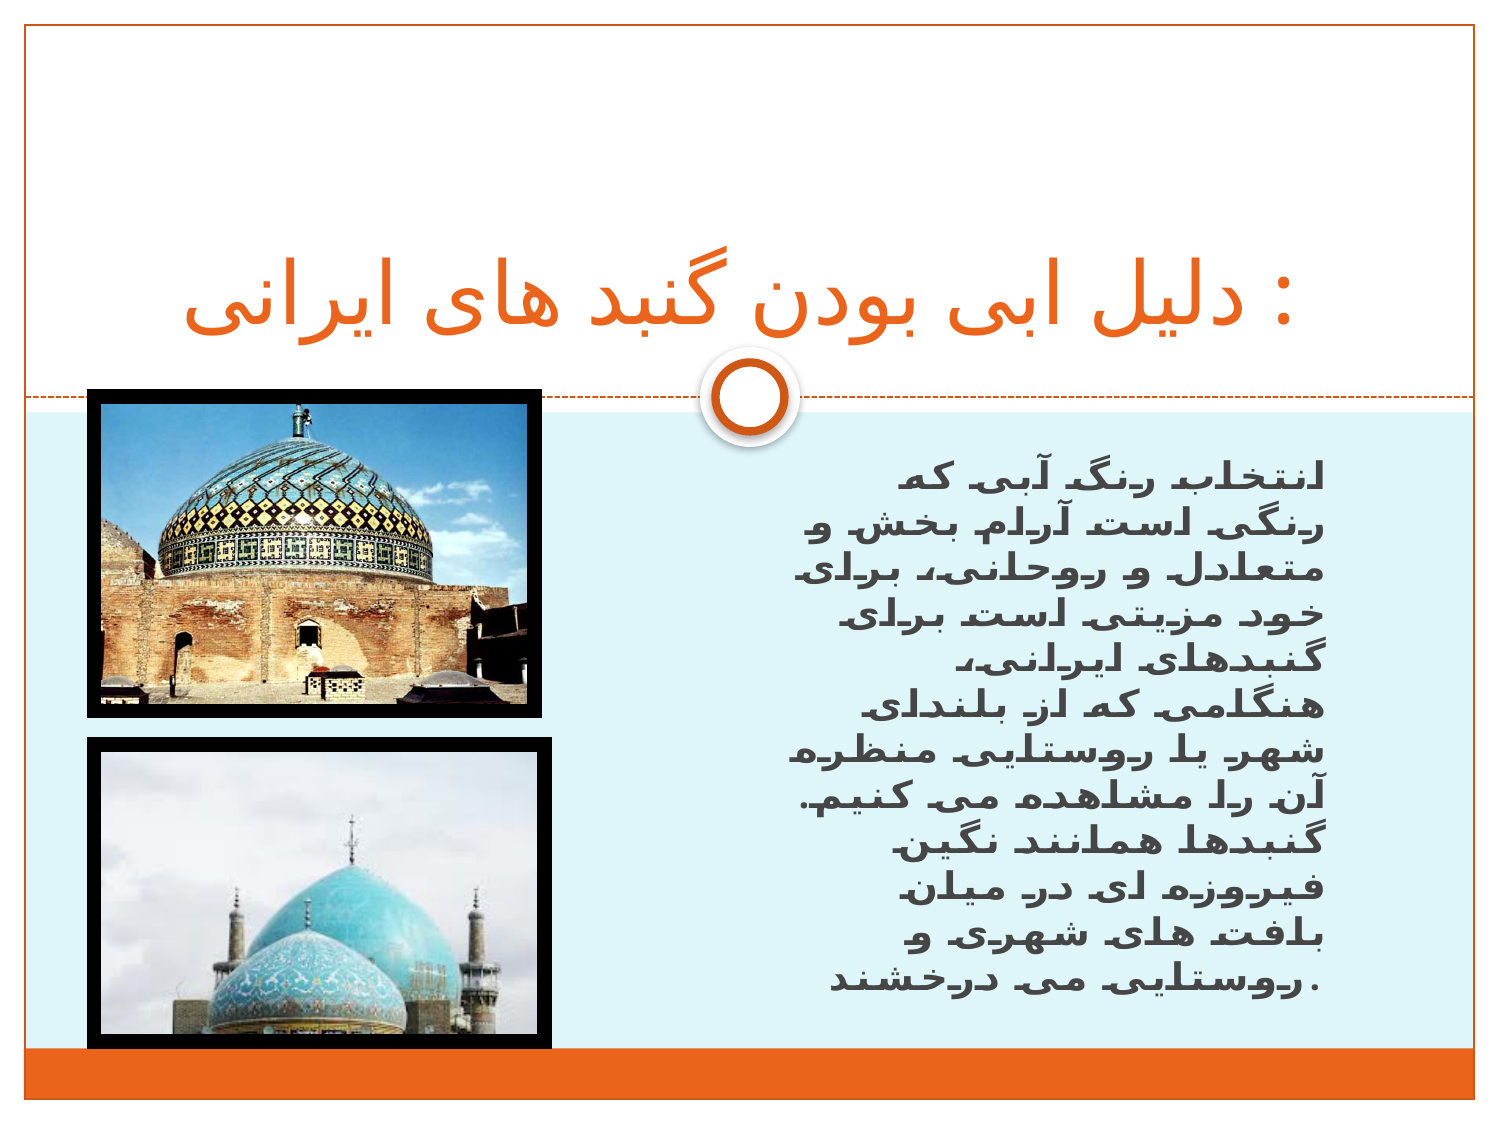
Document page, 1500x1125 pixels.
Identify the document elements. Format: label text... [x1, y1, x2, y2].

picture [100, 751, 538, 1035]
title دلیل ابی بودن گنبد های ایرانی : [112, 62, 1388, 350]
picture [100, 403, 528, 705]
subtitle انتخاب رنگ آبی كه رنگی است آرام بخش و متعادل و روحانی، برای خود مزیتی است برای گنبدهای ایرانی، هنگامی كه از بلندای شهر یا روستایی منظره آن را مشاهده می كنیم. گنبدها همانند نگین فیروزه ای در میان بافت های شهری و روستایی می درخشند. [773, 444, 1341, 1059]
